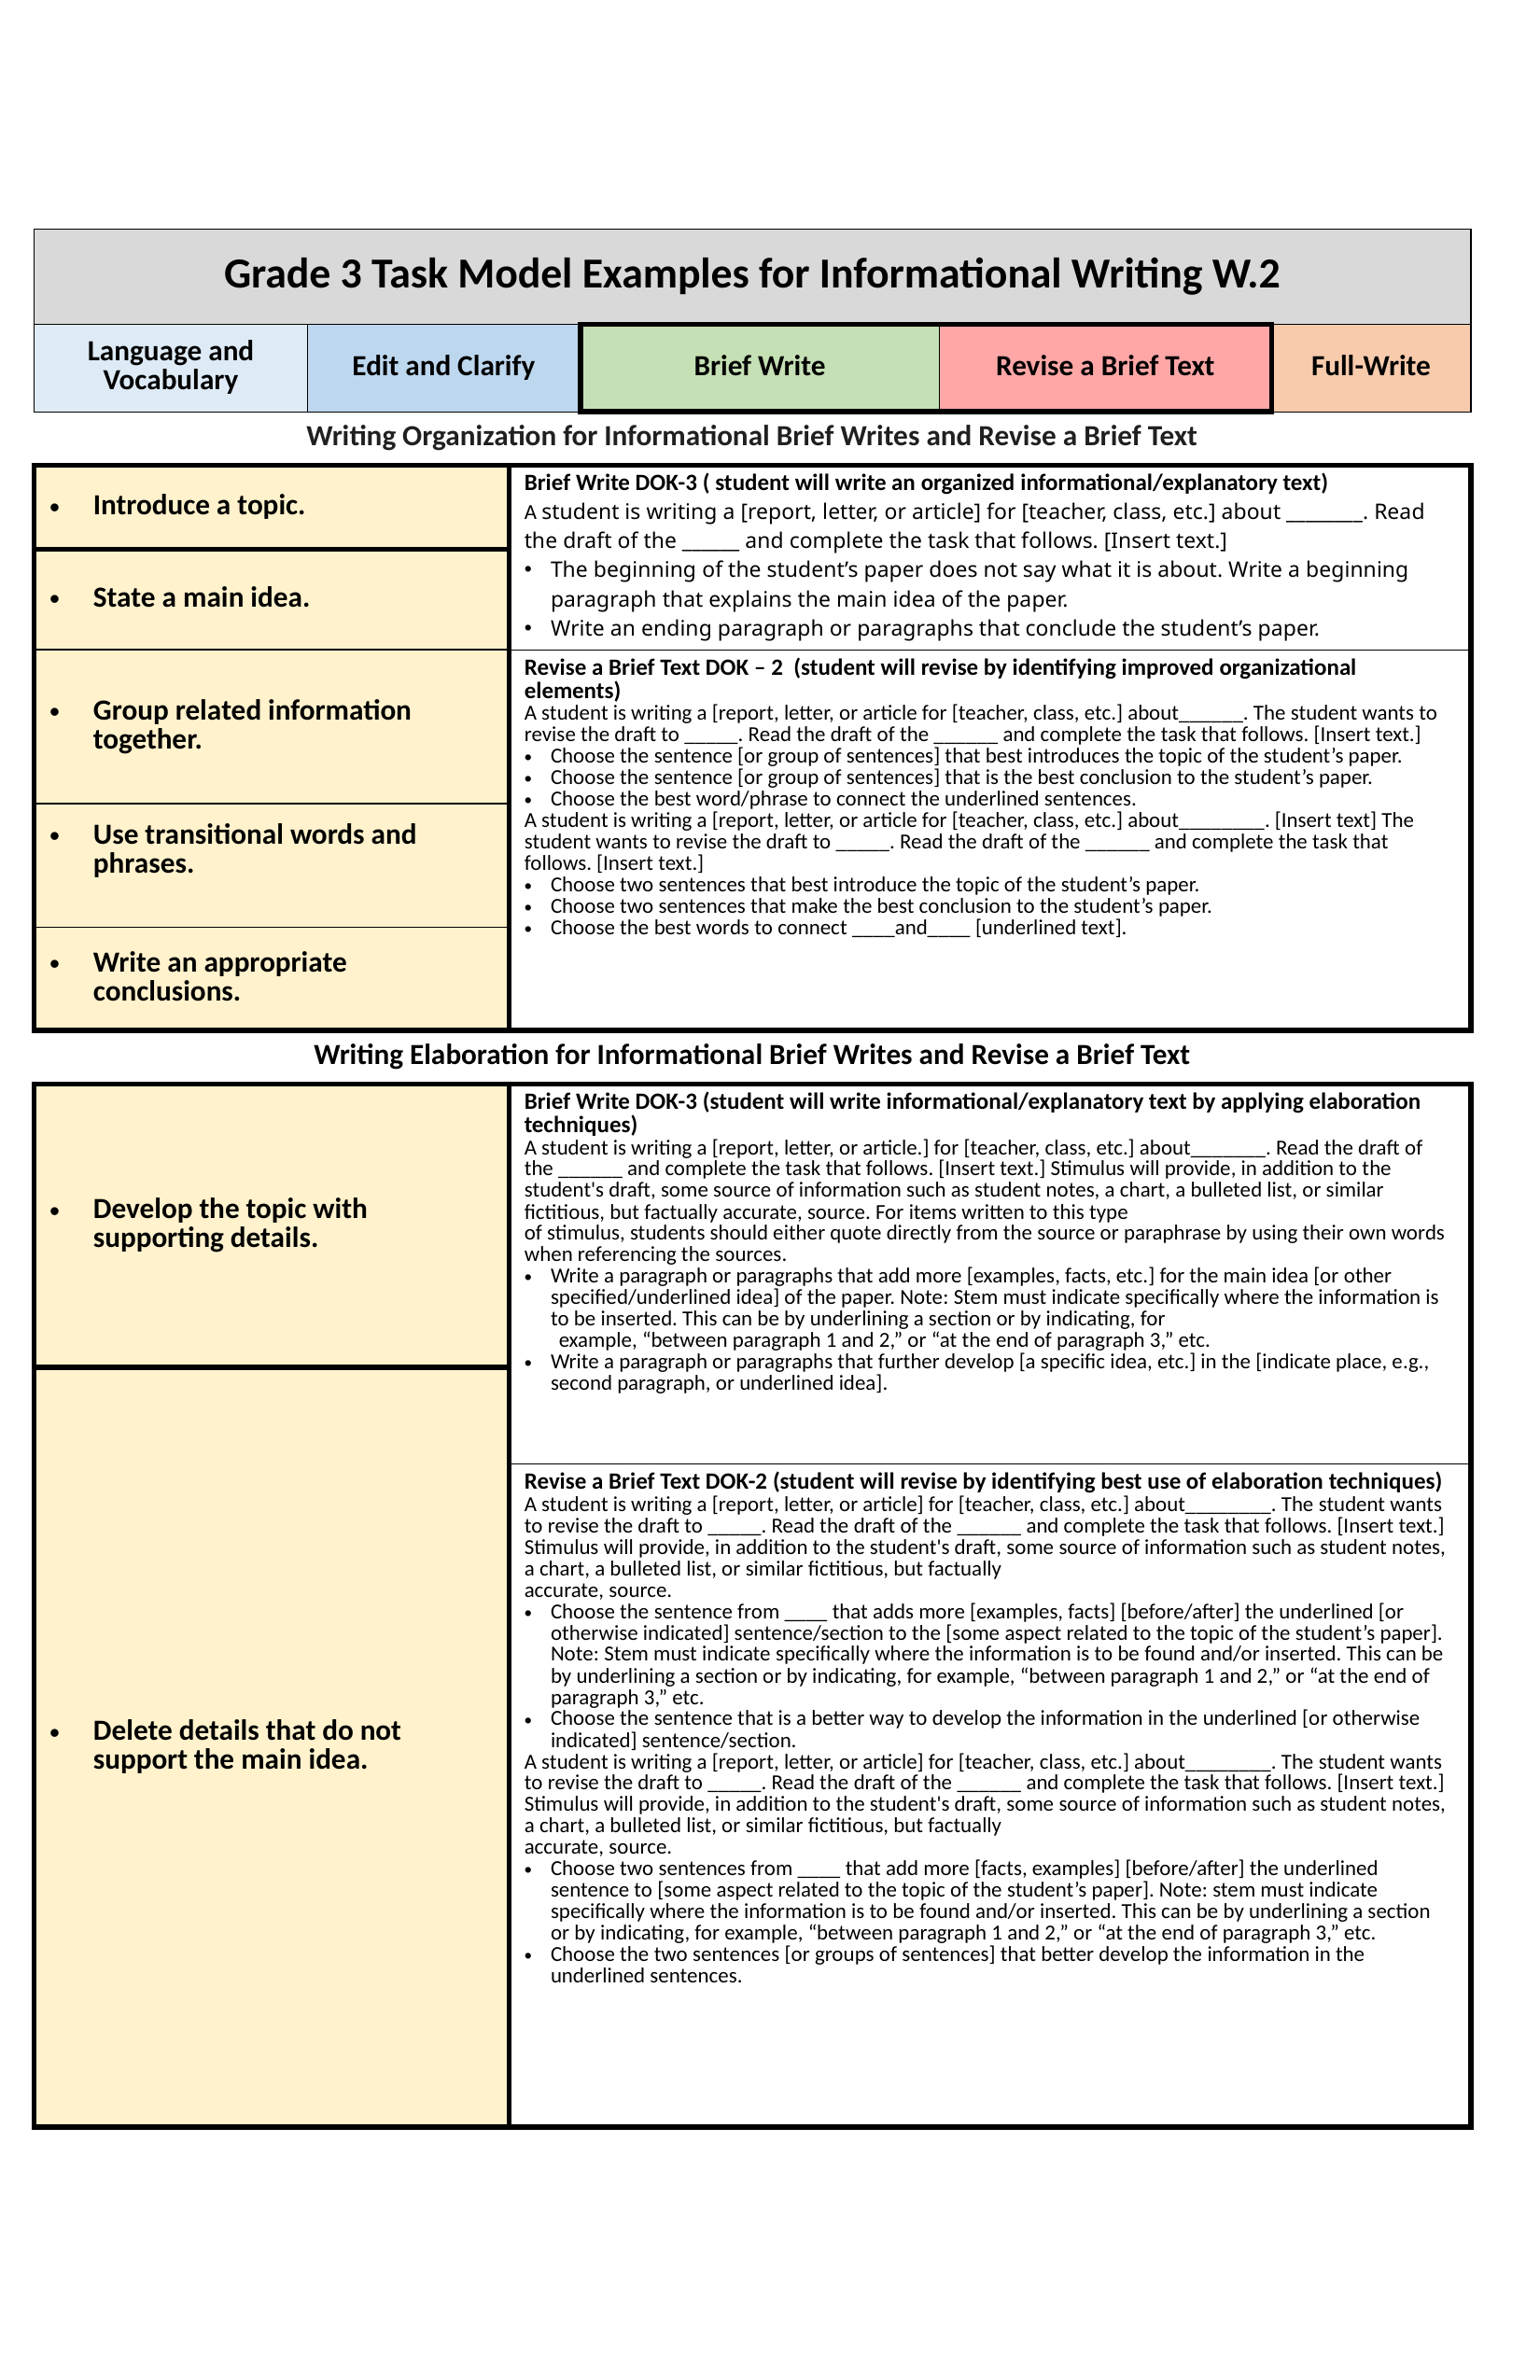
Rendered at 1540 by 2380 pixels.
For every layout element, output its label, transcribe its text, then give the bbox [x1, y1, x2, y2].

table_cell Full-Write [1274, 325, 1470, 412]
table_cell Writing Elaboration for Informational Brief Writes and Revise a Brief Text [35, 1033, 1471, 1082]
table_cell Revise a Brief Text DOK-2 (student will revise by identifying best use of elaboration techniques) A student is writing a [report, letter, or article] for [teacher, class, etc.] about________. The student wants to revise the draft to _____. Read the draft of the ______ and complete the task that follows. [Insert text.] Stimulus will provide, in addition to the student's draft, some source of information such as student notes, a chart, a bulleted list, or similar fictitious, but factually accurate, source. Choose the sentence from ____ that adds more [examples, facts] [before/after] the underlined [or otherwise indicated] sentence/section to the [some aspect related to the topic of the student’s paper]. Note: Stem must indicate specifically where the information is to be found and/or inserted. This can be by underlining a section or by indicating, for example, “between paragraph 1 and 2,” or “at the end of paragraph 3,” etc. Choose the sentence that is a better way to develop the information in the underlined [or otherwise indicated] sentence/section. A student is writing a [report, letter, or article] for [teacher, class, etc.] about________. The student wants to revise the draft to _____. Read the draft of the ______ and complete the task that follows. [Insert text.] Stimulus will provide, in addition to the student's draft, some source of information such as student notes, a chart, a bulleted list, or similar fictitious, but factually accurate, source. Choose two sentences from ____ that add more [facts, examples] [before/after] the underlined sentence to [some aspect related to the topic of the student’s paper]. Note: stem must indicate specifically where the information is to be found and/or inserted. This can be by underlining a section or by indicating, for example, “between paragraph 1 and 2,” or “at the end of paragraph 3,” etc. Choose the two sentences [or groups of sentences] that better develop the information in the underlined sentences. [511, 1464, 1468, 2124]
table_cell Language and Vocabulary [35, 325, 307, 412]
table_cell Develop the topic with supporting details. [36, 1086, 507, 1365]
table_cell Introduce a topic. [36, 468, 507, 547]
table_header Grade 3 Task Model Examples for Informational Writing W.2 [35, 230, 1470, 324]
table_cell Brief Write [583, 327, 939, 409]
table_cell Use transitional words and phrases. [36, 805, 507, 927]
table_cell Revise a Brief Text [940, 327, 1269, 409]
table_cell Brief Write DOK-3 (student will write informational/explanatory text by applying elaboration techniques) A student is writing a [report, letter, or article.] for [teacher, class, etc.] about_______. Read the draft of the ______ and complete the task that follows. [Insert text.] Stimulus will provide, in addition to the student's draft, some source of information such as student notes, a chart, a bulleted list, or similar fictitious, but factually accurate, source. For items written to this type of stimulus, students should either quote directly from the source or paraphrase by using their own words when referencing the sources. Write a paragraph or paragraphs that add more [examples, facts, etc.] for the main idea [or other specified/underlined idea] of the paper. Note: Stem must indicate specifically where the information is to be inserted. This can be by underlining a section or by indicating, for example, “between paragraph 1 and 2,” or “at the end of paragraph 3,” etc. Write a paragraph or paragraphs that further develop [a specific idea, etc.] in the [indicate place, e.g., second paragraph, or underlined idea]. [511, 1086, 1468, 1463]
table_cell State a main idea. [36, 552, 507, 649]
table_cell Writing Organization for Informational Brief Writes and Revise a Brief Text [35, 413, 1471, 463]
table_cell Group related information together. [36, 651, 507, 803]
table_cell Brief Write DOK-3 ( student will write an organized informational/explanatory text) A student is writing a [report, letter, or article] for [teacher, class, etc.] about ________. Read the draft of the ______ and complete the task that follows. [Insert text.] The beginning of the student’s paper does not say what it is about. Write a beginning paragraph that explains the main idea of the paper. Write an ending paragraph or paragraphs that conclude the student’s paper. [511, 468, 1468, 650]
table_cell Edit and Clarify [308, 325, 578, 412]
table_cell Write an appropriate conclusions. [36, 928, 507, 1028]
table_cell Delete details that do not support the main idea. [36, 1370, 507, 2124]
table_cell Revise a Brief Text DOK – 2 (student will revise by identifying improved organizational elements) A student is writing a [report, letter, or article for [teacher, class, etc.] about______. The student wants to revise the draft to _____. Read the draft of the ______ and complete the task that follows. [Insert text.] Choose the sentence [or group of sentences] that best introduces the topic of the student’s paper. Choose the sentence [or group of sentences] that is the best conclusion to the student’s paper. Choose the best word/phrase to connect the underlined sentences. A student is writing a [report, letter, or article for [teacher, class, etc.] about________. [Insert text] The student wants to revise the draft to _____. Read the draft of the ______ and complete the task that follows. [Insert text.] Choose two sentences that best introduce the topic of the student’s paper. Choose two sentences that make the best conclusion to the student’s paper. Choose the best words to connect ____and____ [underlined text]. [511, 651, 1468, 1028]
